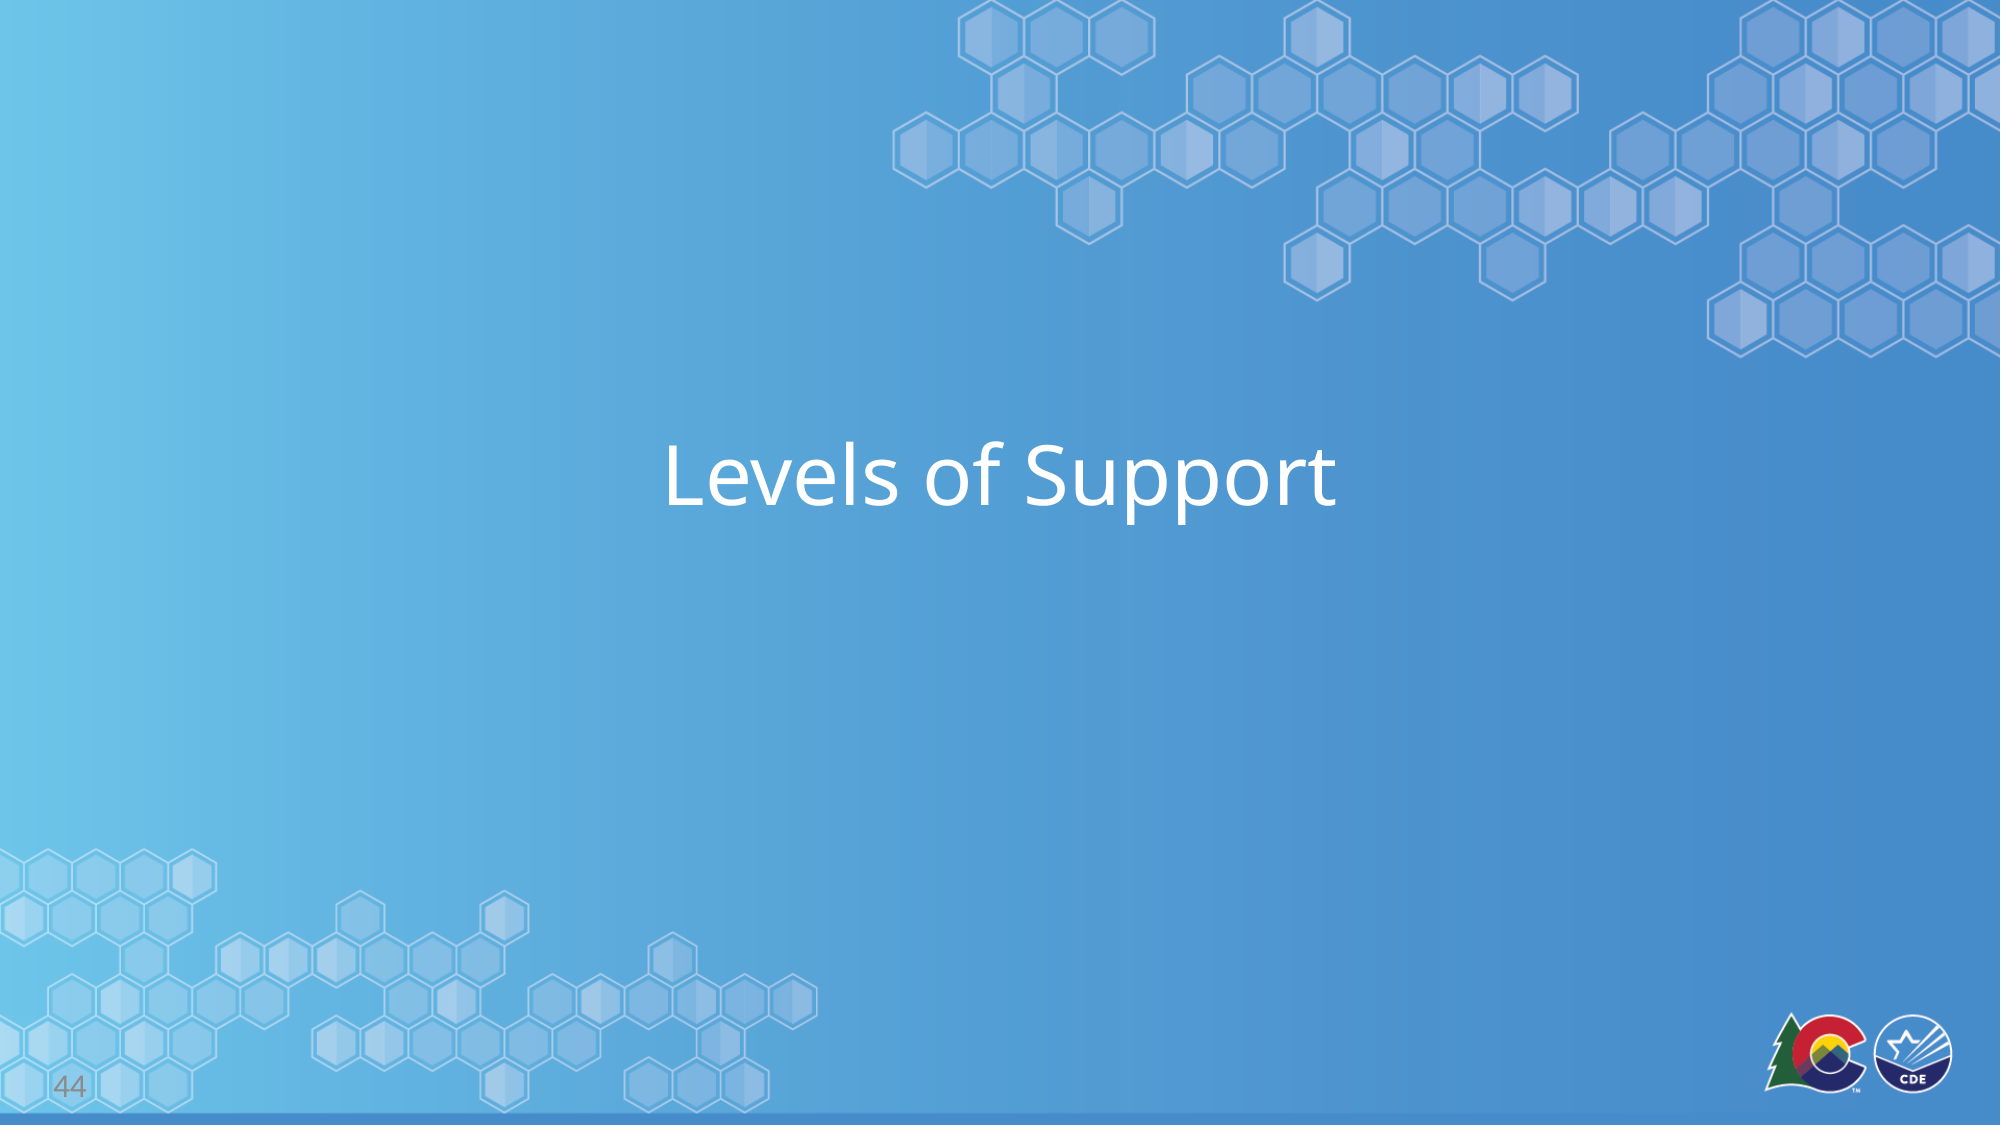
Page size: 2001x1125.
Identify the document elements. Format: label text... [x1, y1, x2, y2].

picture [0, 810, 2000, 1125]
picture [0, 0, 2000, 425]
slide_number 44 [38, 1054, 489, 1115]
title Levels of Support [0, 425, 2000, 810]
